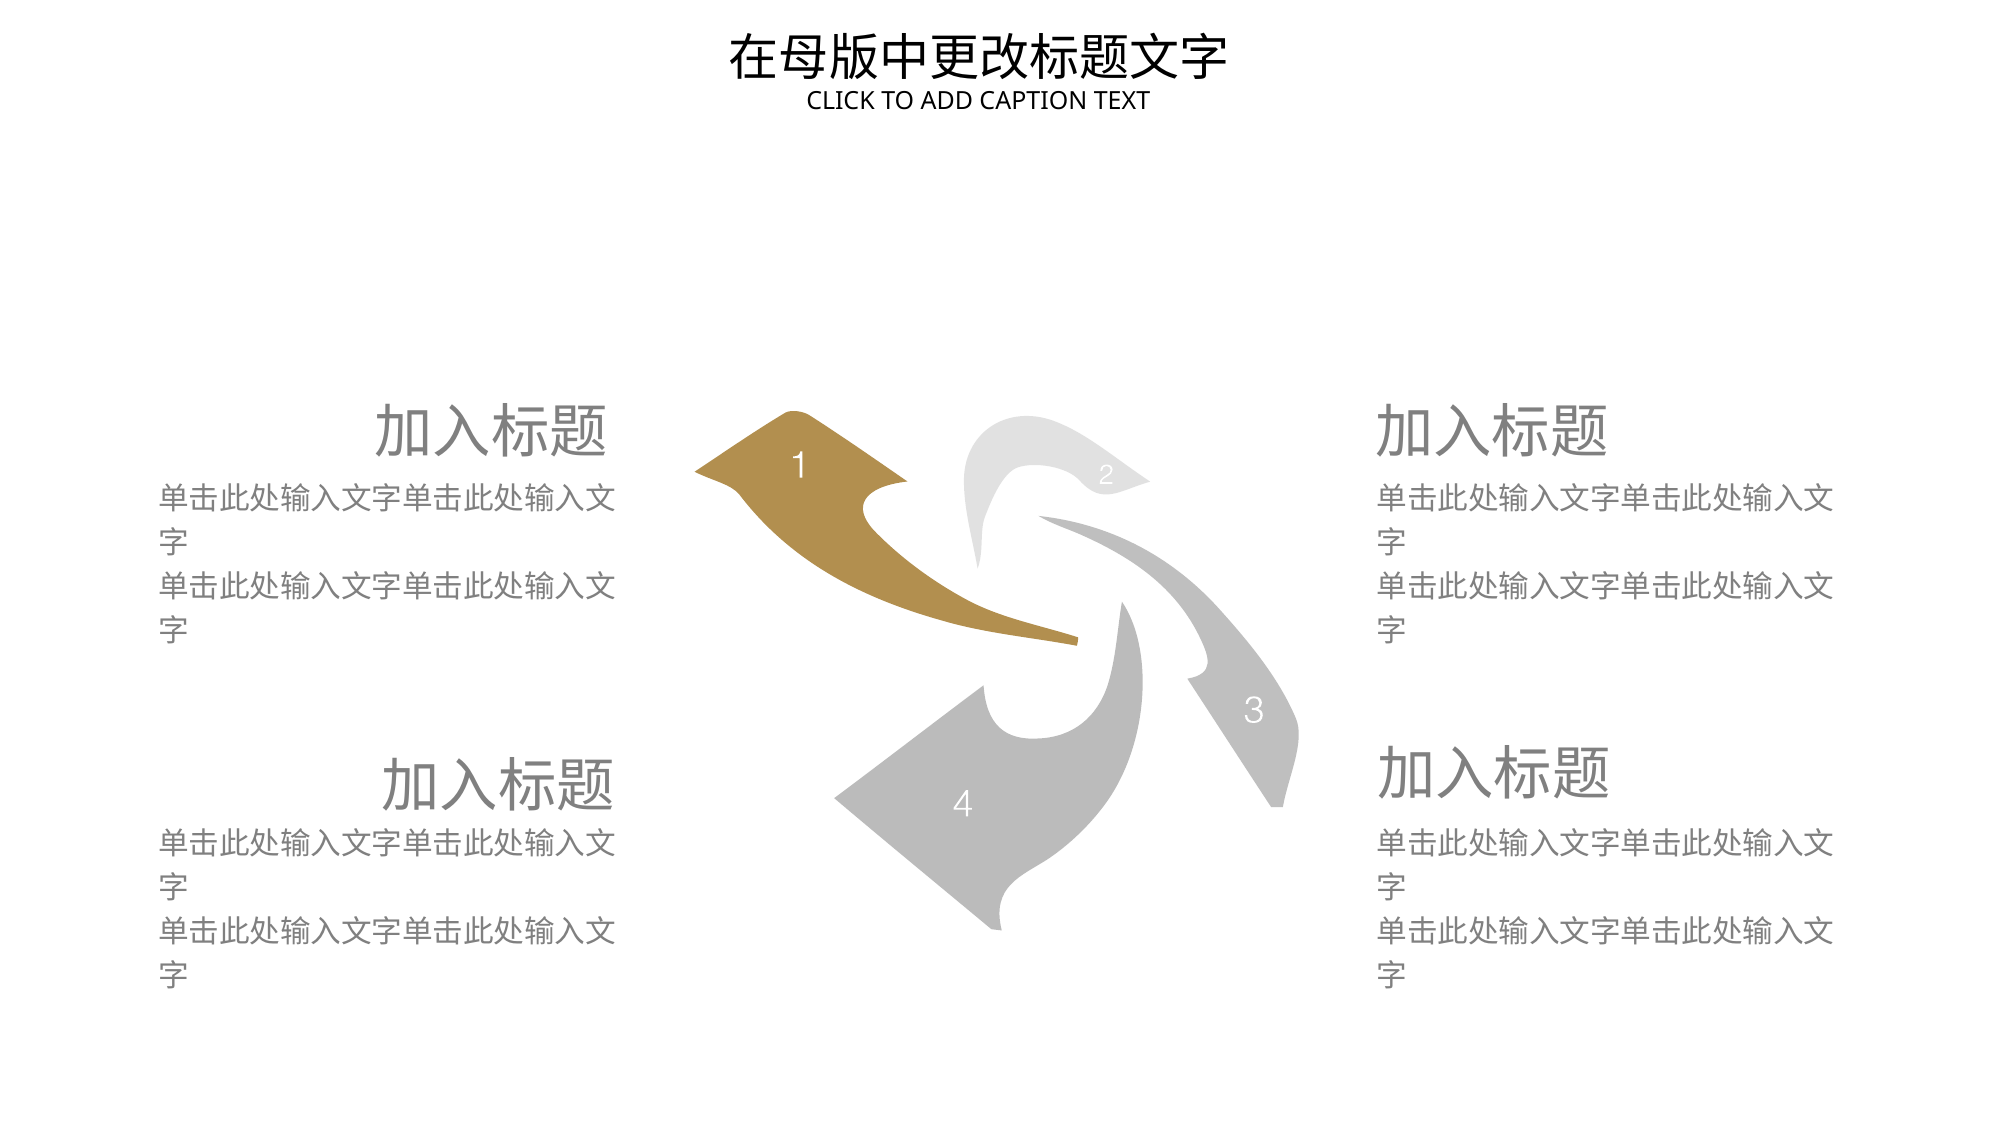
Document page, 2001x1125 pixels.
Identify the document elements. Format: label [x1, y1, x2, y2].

text_box [834, 601, 1155, 931]
text_box [694, 409, 1038, 646]
text_box [1038, 515, 1306, 808]
text_box [963, 402, 1151, 569]
text_box [143, 740, 653, 1003]
text_box [1358, 386, 1872, 658]
text_box [1361, 728, 1872, 1003]
text_box [143, 386, 653, 658]
